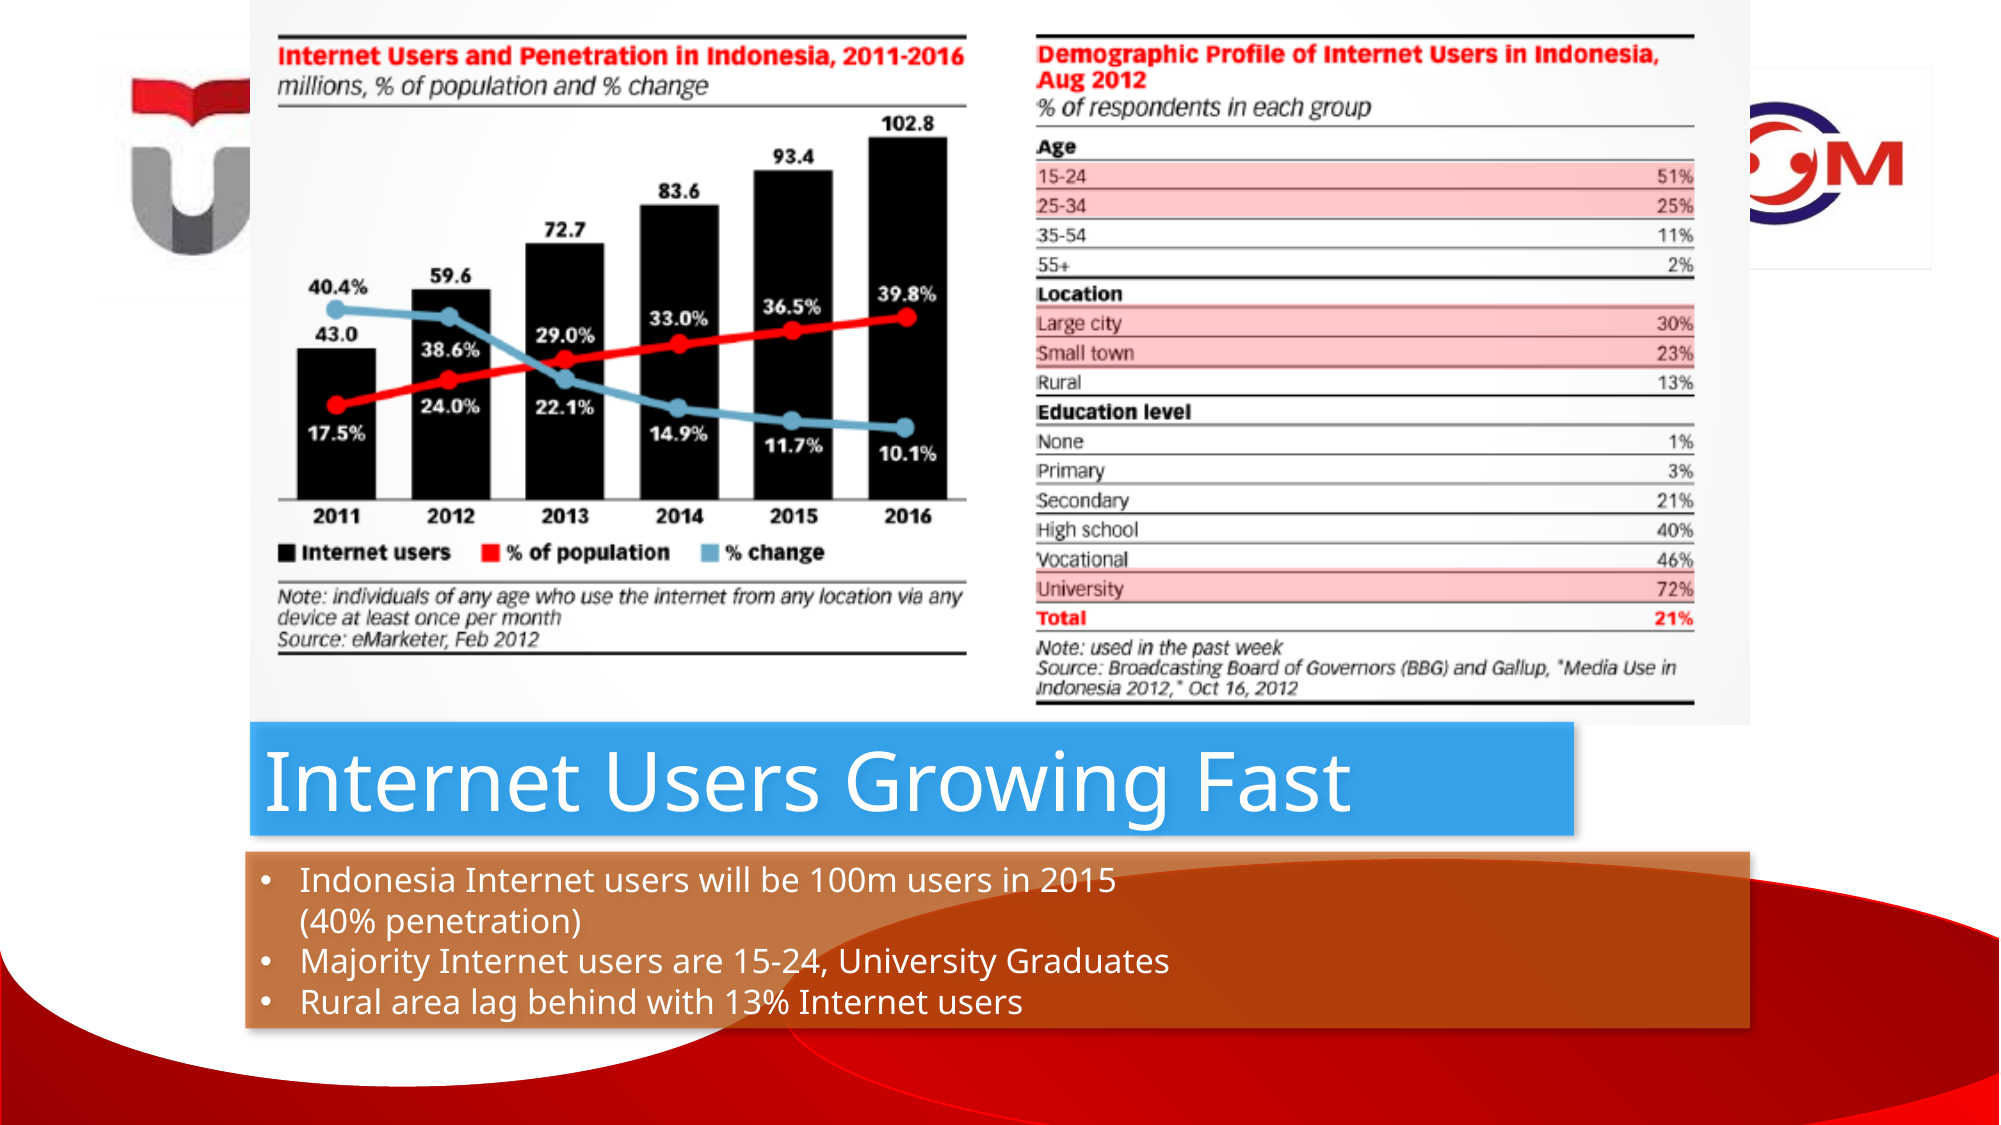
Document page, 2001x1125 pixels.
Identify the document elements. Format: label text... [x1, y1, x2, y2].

picture [100, 0, 1932, 725]
text_box Indonesia Internet users will be 100m users in 2015 (40% penetration) Majority Internet users are 15-24, University Graduates Rural area lag behind with 13% Internet users [245, 851, 1750, 1029]
text_box Internet Users Growing Fast [250, 725, 1574, 836]
